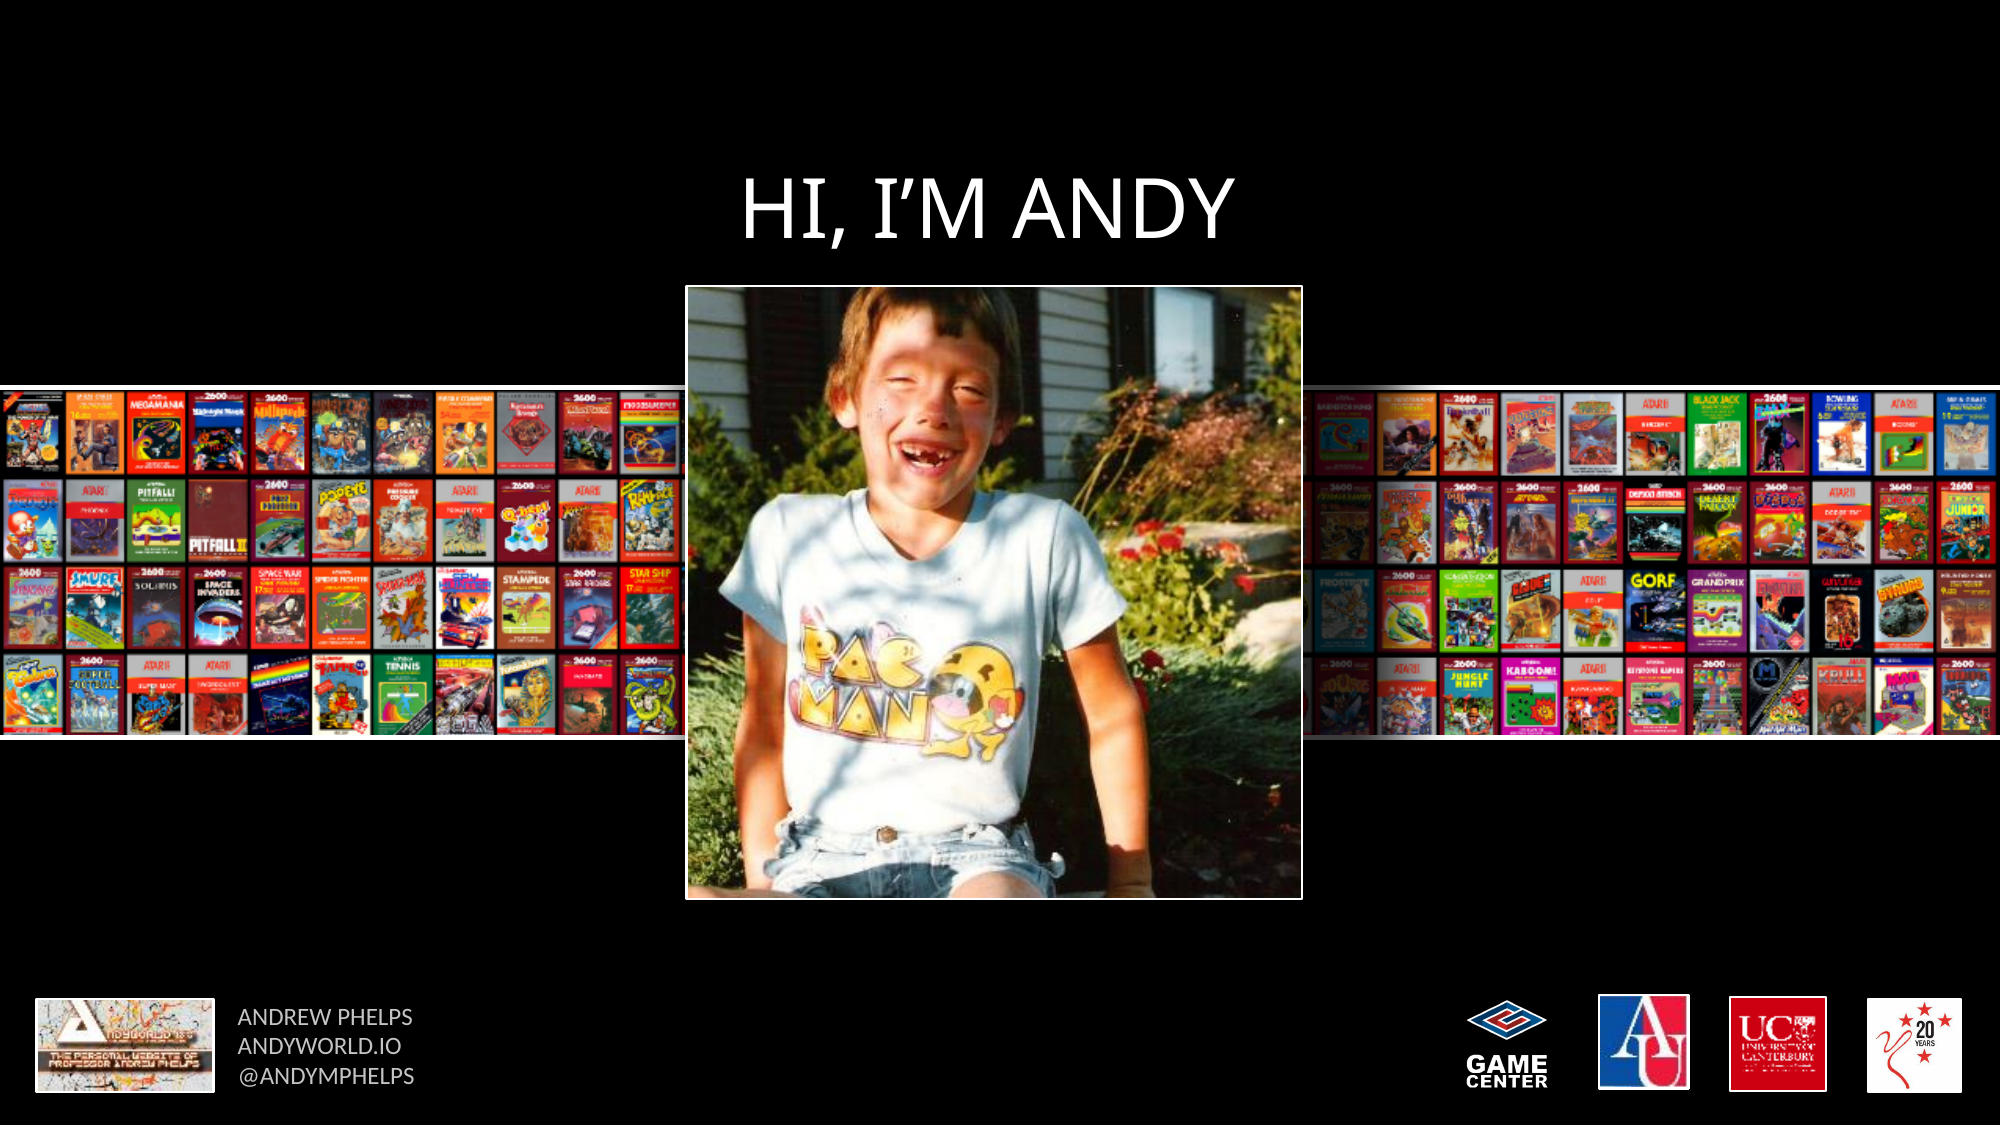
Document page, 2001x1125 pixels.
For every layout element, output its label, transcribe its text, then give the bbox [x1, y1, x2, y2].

picture [1869, 1000, 1960, 1091]
picture [1425, 994, 1588, 1088]
picture [0, 28, 2000, 1091]
title HI, I’m ANDY [0, 159, 987, 372]
picture [1731, 998, 1825, 1090]
picture [1600, 996, 1687, 1087]
